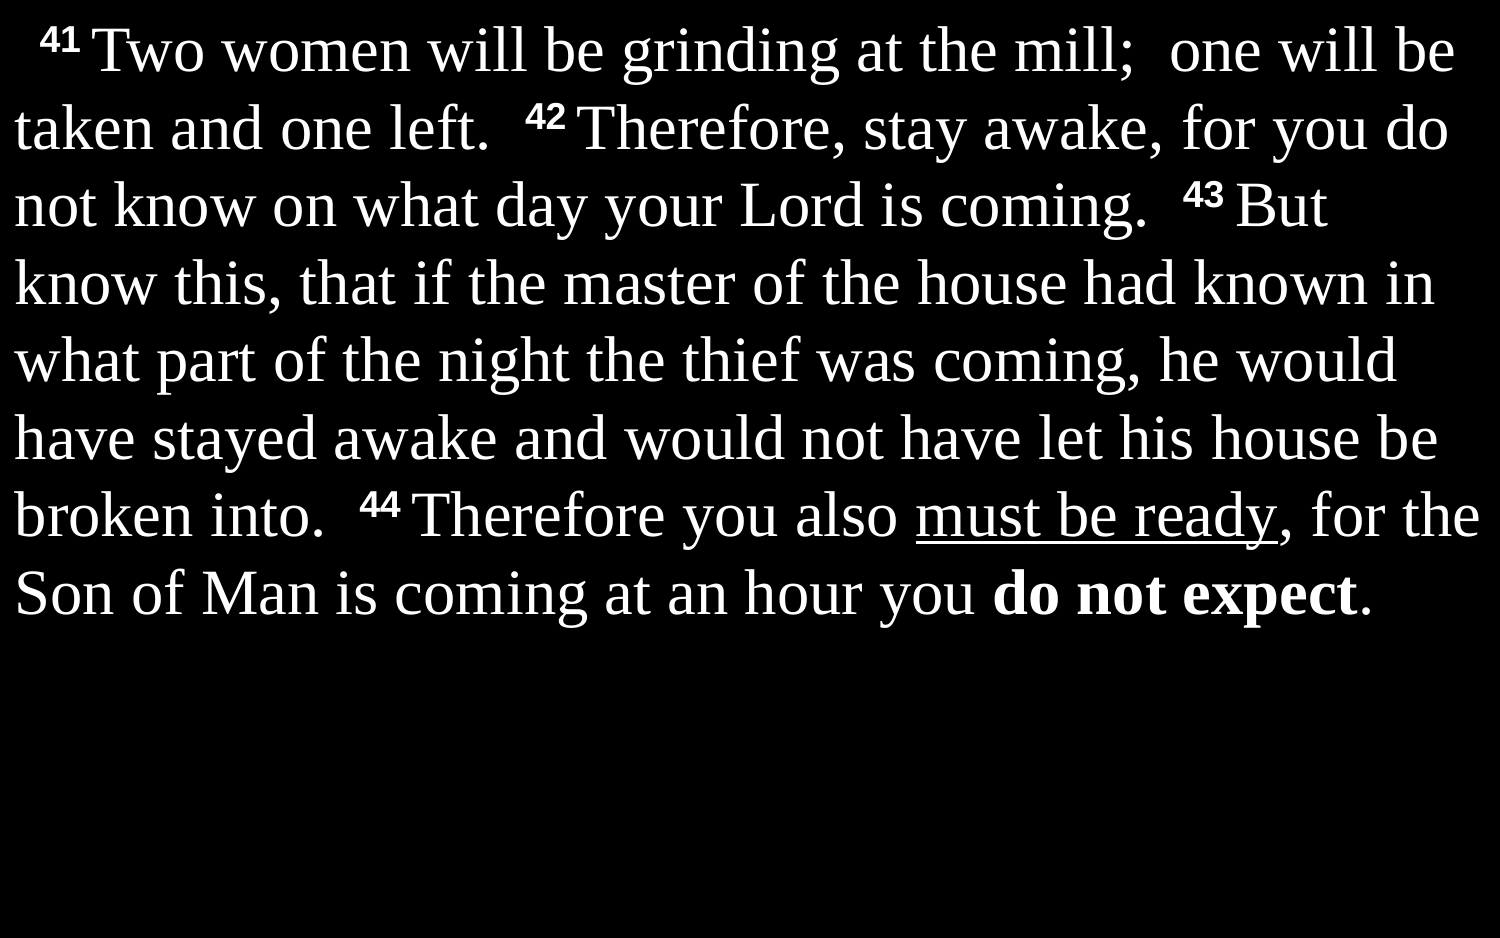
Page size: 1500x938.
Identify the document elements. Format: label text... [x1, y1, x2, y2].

text_box 41 Two women will be grinding at the mill; one will be taken and one left. 42 Therefore, stay awake, for you do not know on what day your Lord is coming. 43 But know this, that if the master of the house had known in what part of the night the thief was coming, he would have stayed awake and would not have let his house be broken into. 44 Therefore you also must be ready, for the Son of Man is coming at an hour you do not expect. [0, 0, 1500, 635]
